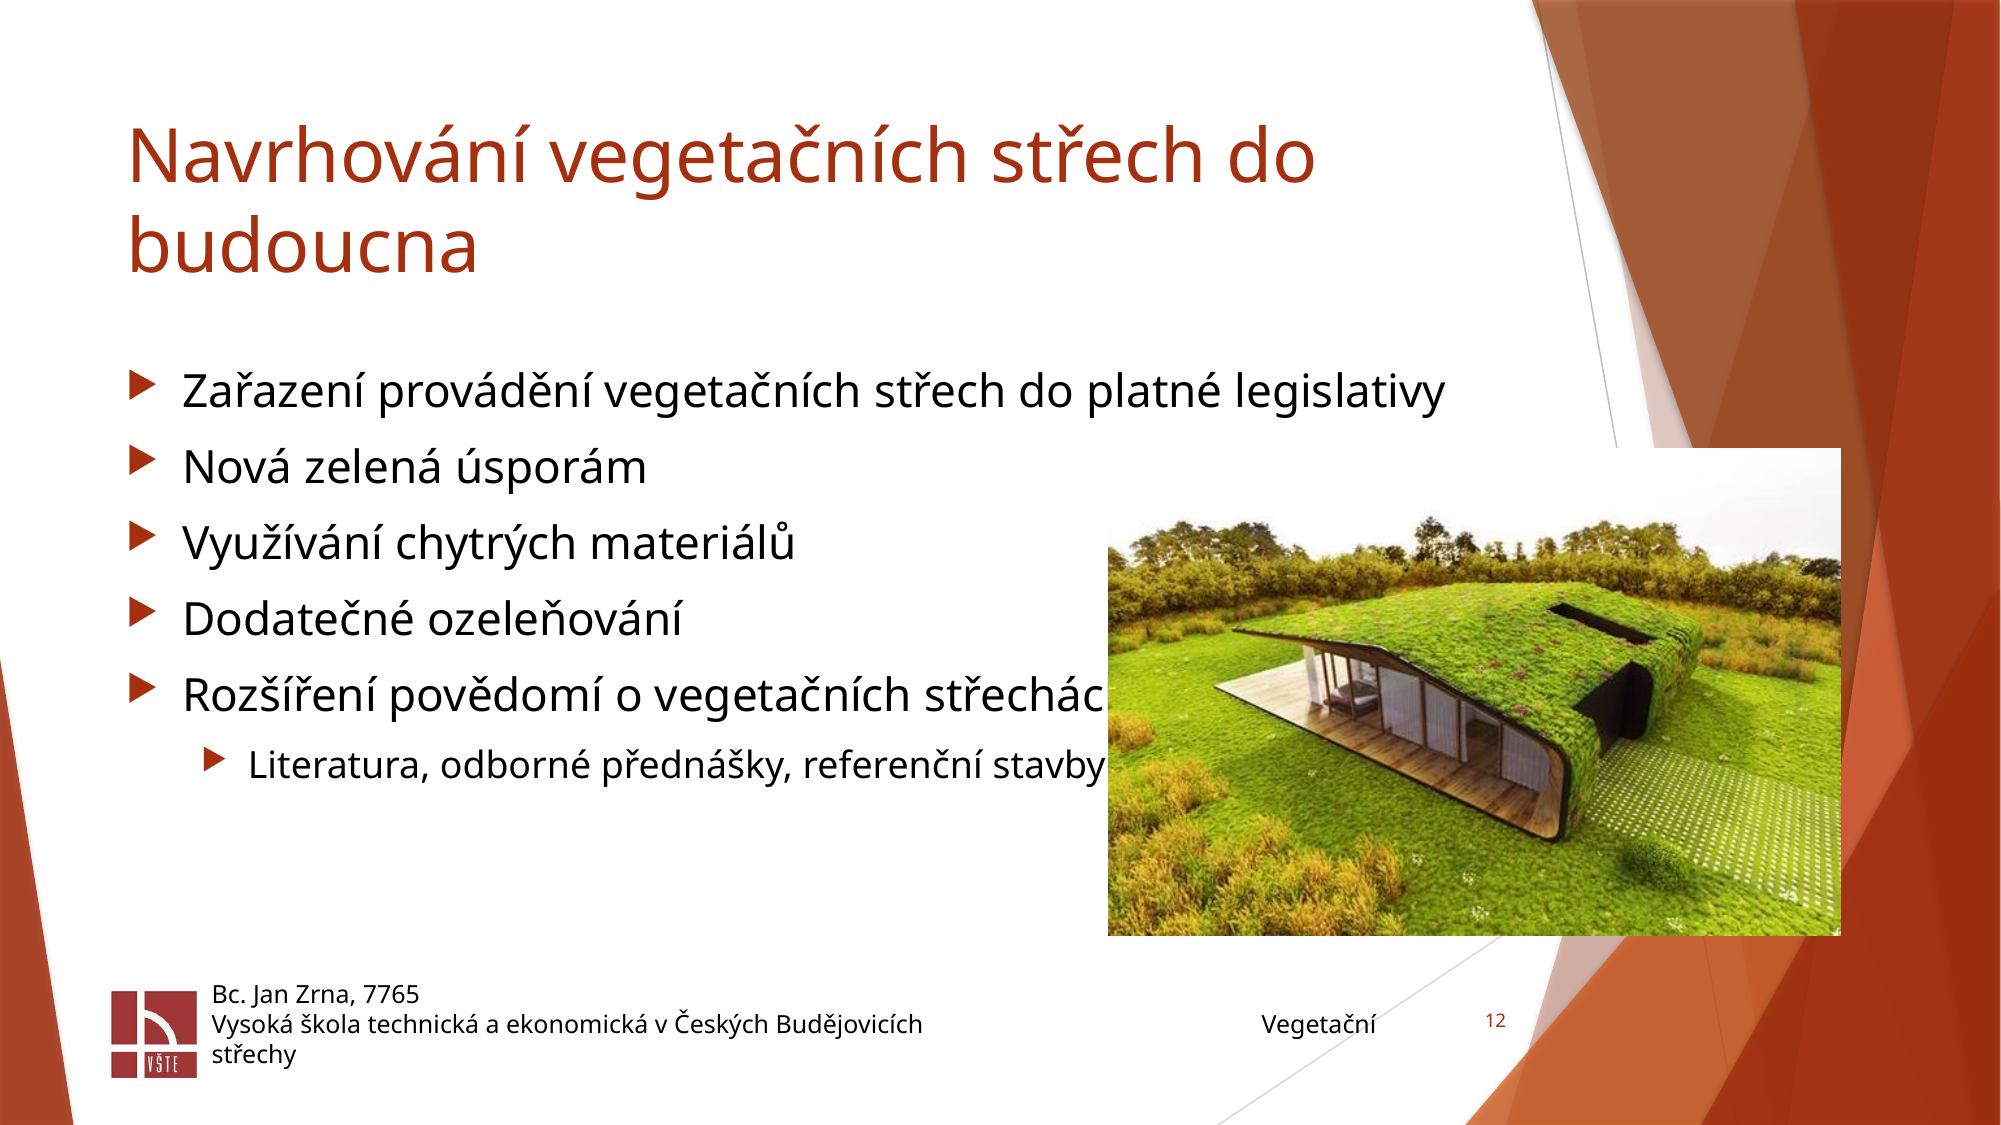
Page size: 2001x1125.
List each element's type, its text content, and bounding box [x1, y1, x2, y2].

picture [1108, 447, 1841, 937]
footer Bc. Jan Zrna, 7765 Vysoká škola technická a ekonomická v Českých Budějovicích Vegetační střechy [199, 993, 1475, 1054]
picture [110, 990, 198, 1078]
title Navrhování vegetačních střech do budoucna [111, 99, 1522, 317]
slide_number 12 [1409, 991, 1522, 1051]
list Zařazení provádění vegetačních střech do platné legislativy Nová zelená úsporám Využívání chytrých materiálů Dodatečné ozeleňování Rozšíření povědomí o vegetačních střechách Literatura, odborné přednášky, referenční stavby [111, 354, 1522, 992]
